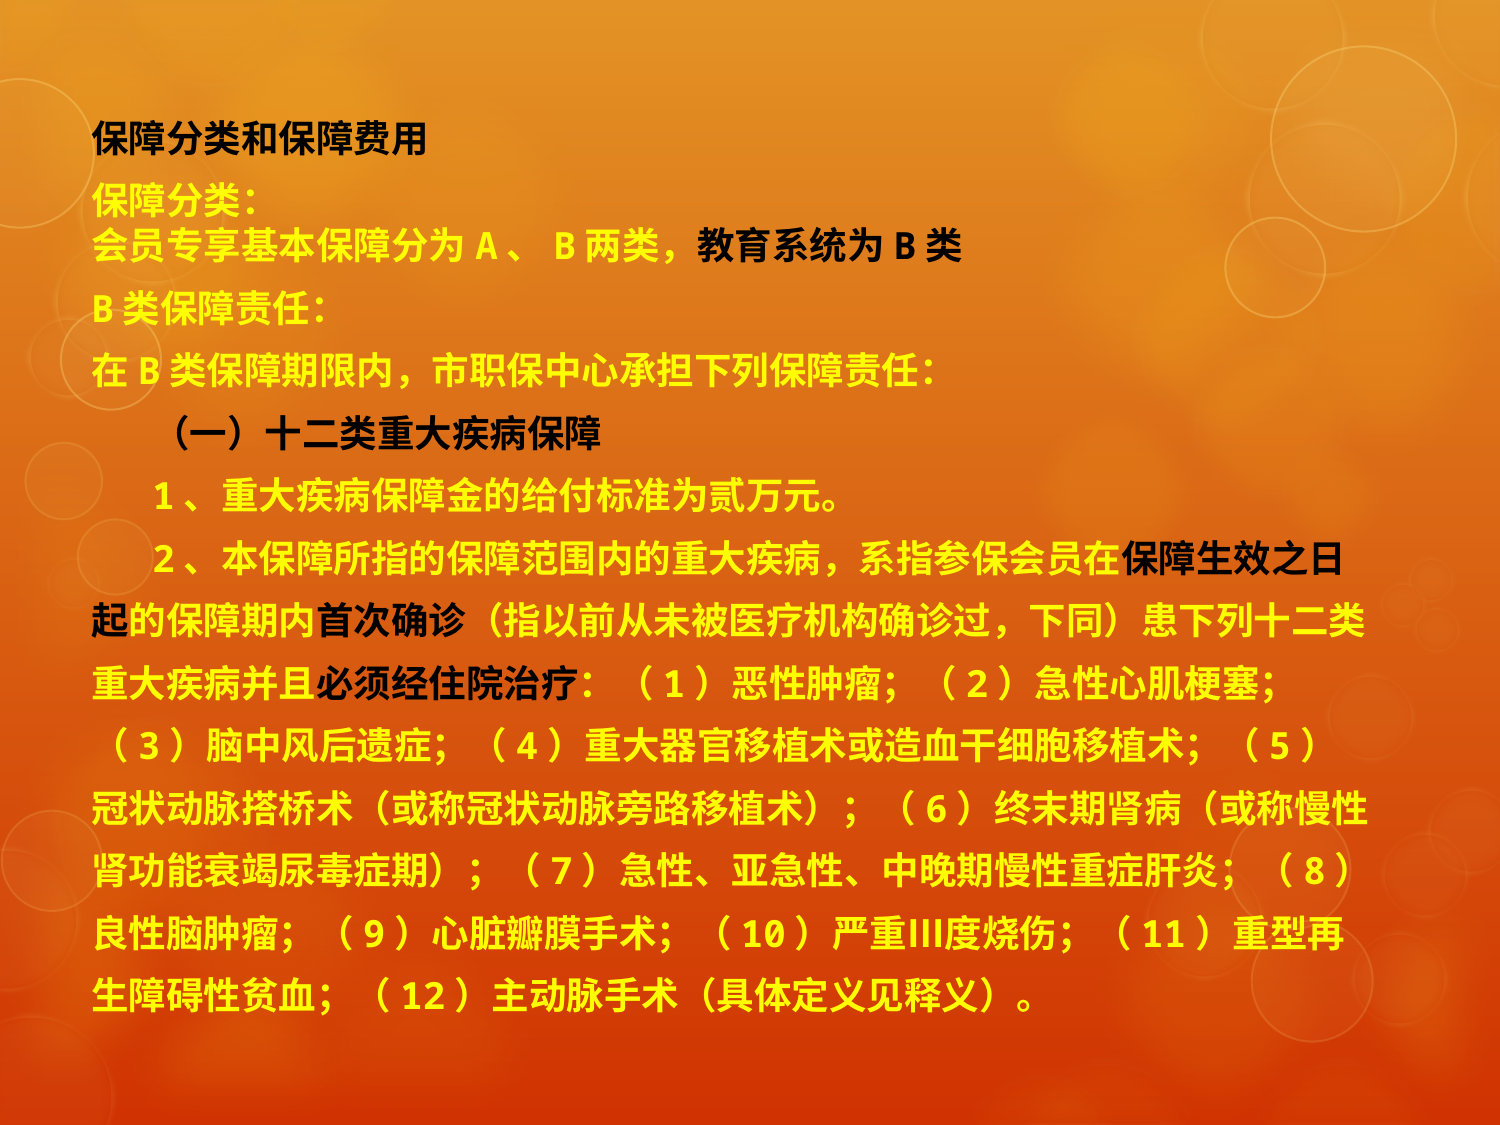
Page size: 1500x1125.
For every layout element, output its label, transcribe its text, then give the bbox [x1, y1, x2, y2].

text_box 保障分类和保障费用 保障分类： 会员专享基本保障分为A、B两类，教育系统为B类 B类保障责任： 在B类保障期限内，市职保中心承担下列保障责任： （一）十二类重大疾病保障 1、重大疾病保障金的给付标准为贰万元。 2、本保障所指的保障范围内的重大疾病，系指参保会员在保障生效之日起的保障期内首次确诊（指以前从未被医疗机构确诊过，下同）患下列十二类重大疾病并且必须经住院治疗：（1）恶性肿瘤；（2）急性心肌梗塞；（3）脑中风后遗症；（4）重大器官移植术或造血干细胞移植术；（5）冠状动脉搭桥术（或称冠状动脉旁路移植术）；（6）终末期肾病（或称慢性肾功能衰竭尿毒症期）；（7）急性、亚急性、中晚期慢性重症肝炎；（8）良性脑肿瘤；（9）心脏瓣膜手术；（10）严重Ⅲ度烧伤；（11）重型再生障碍性贫血；（12）主动脉手术（具体定义见释义）。 [76, 89, 1388, 1025]
